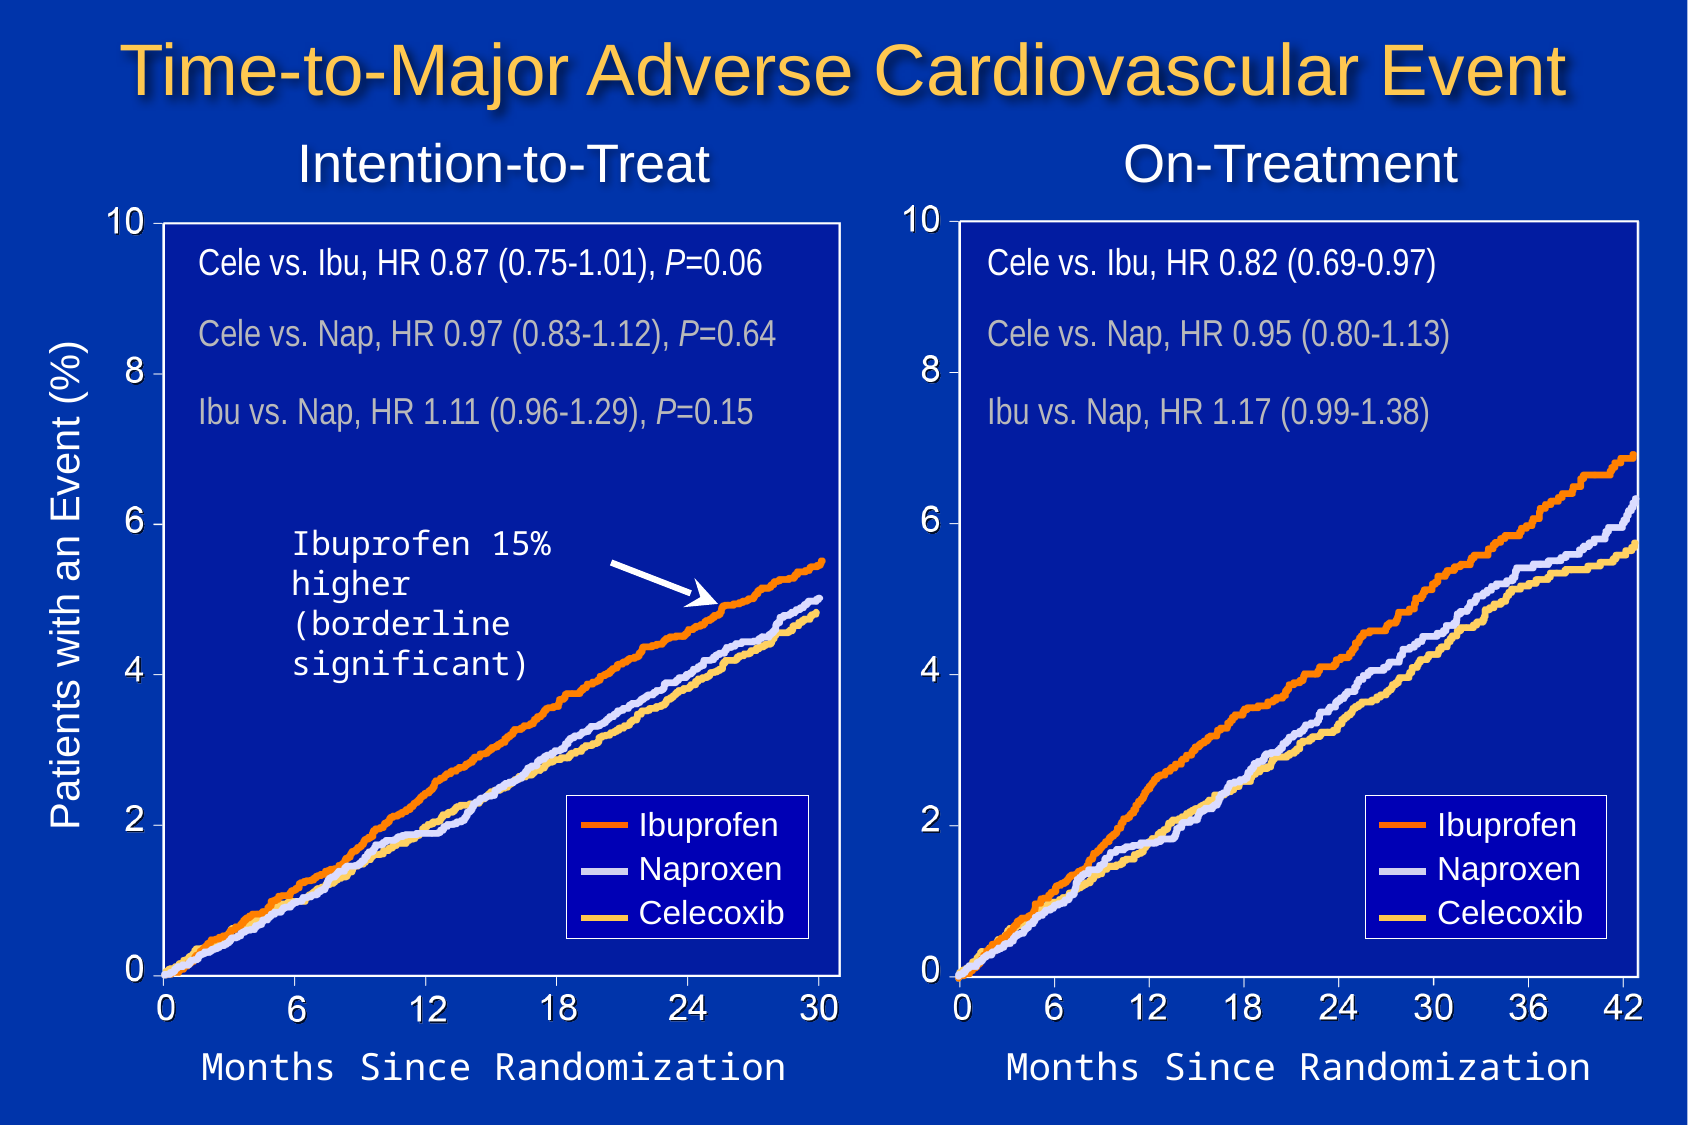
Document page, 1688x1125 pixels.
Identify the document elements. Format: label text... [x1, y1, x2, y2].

text_box Months Since Randomization [165, 1043, 823, 1096]
picture [900, 200, 1645, 1033]
text_box Patients with an Event (%) [30, 241, 95, 930]
text_box Intention-to-Treat [192, 121, 816, 200]
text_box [610, 562, 719, 605]
title Time-to-Major Adverse Cardiovascular Event [0, 0, 1688, 133]
text_box Months Since Randomization [963, 1040, 1634, 1096]
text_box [566, 795, 809, 941]
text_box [1365, 795, 1608, 941]
text_box On-Treatment [981, 121, 1600, 199]
picture [104, 201, 841, 1035]
